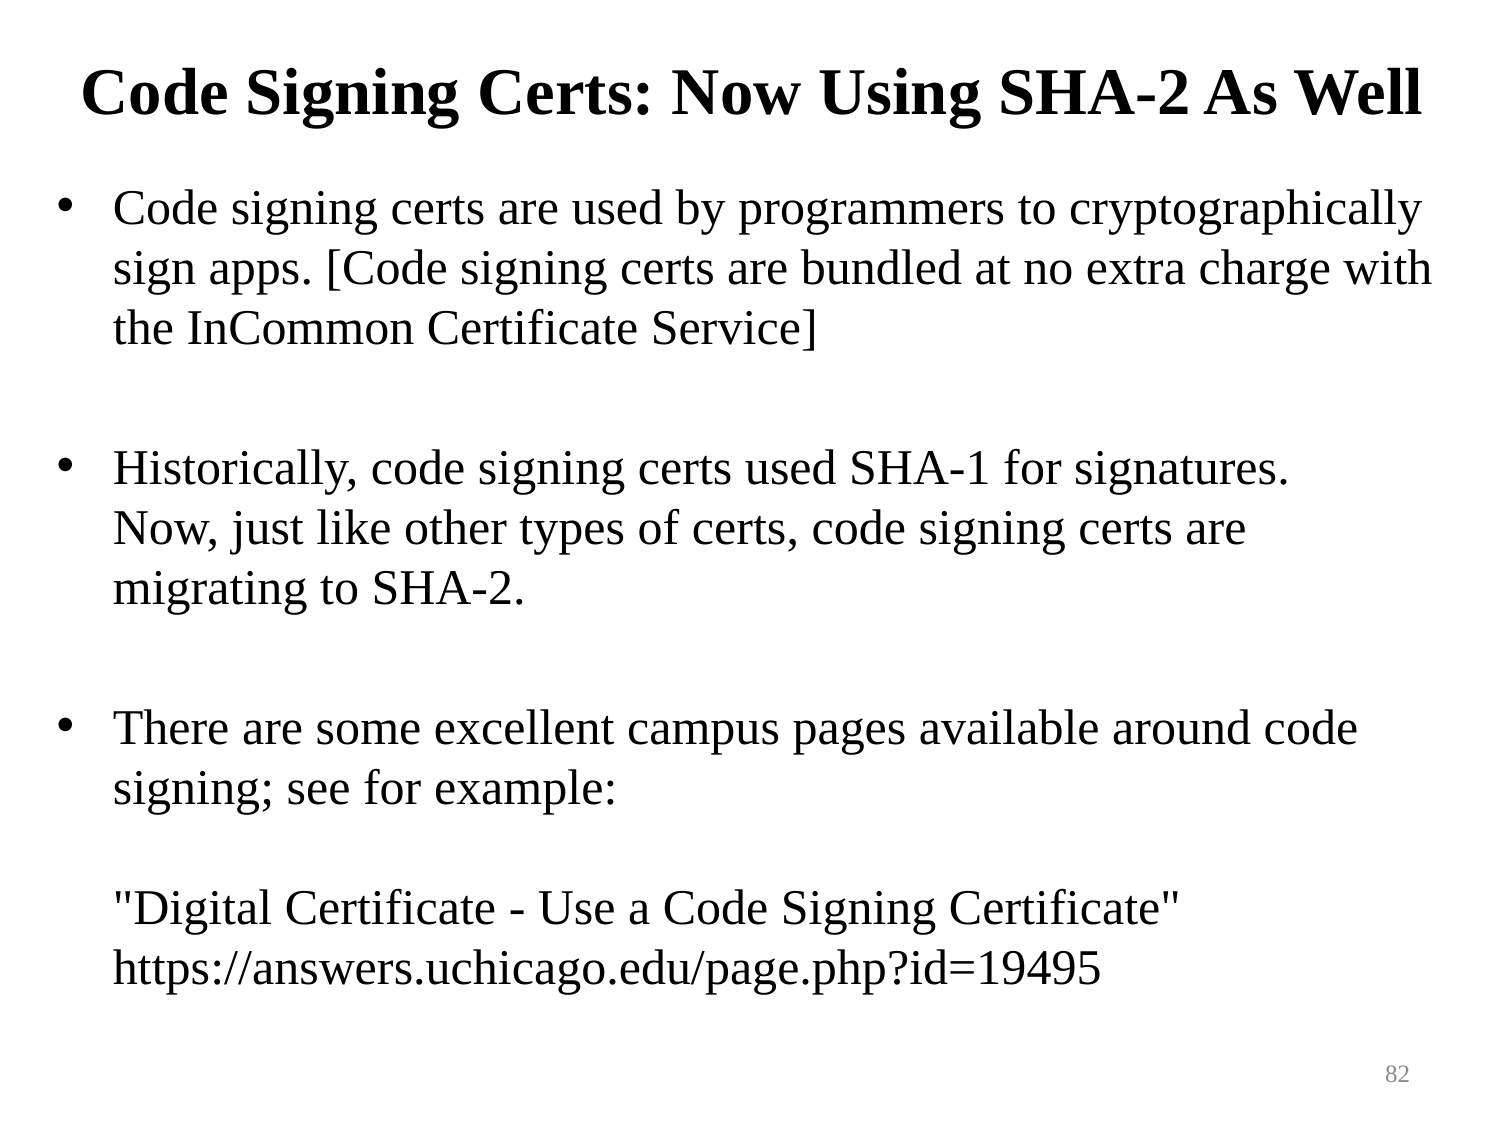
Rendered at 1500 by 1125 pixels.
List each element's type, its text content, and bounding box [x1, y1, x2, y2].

title Code Signing Certs: Now Using SHA-2 As Well [27, 23, 1479, 153]
slide_number 82 [1074, 1042, 1425, 1103]
list Code signing certs are used by programmers to cryptographically sign apps. [Code signing certs are bundled at no extra charge with the InCommon Certificate Service] Historically, code signing certs used SHA-1 for signatures. Now, just like other types of certs, code signing certs are migrating to SHA-2. There are some excellent campus pages available around code signing; see for example: "Digital Certificate - Use a Code Signing Certificate" https://answers.uchicago.edu/page.php?id=19495 [41, 166, 1457, 1095]
